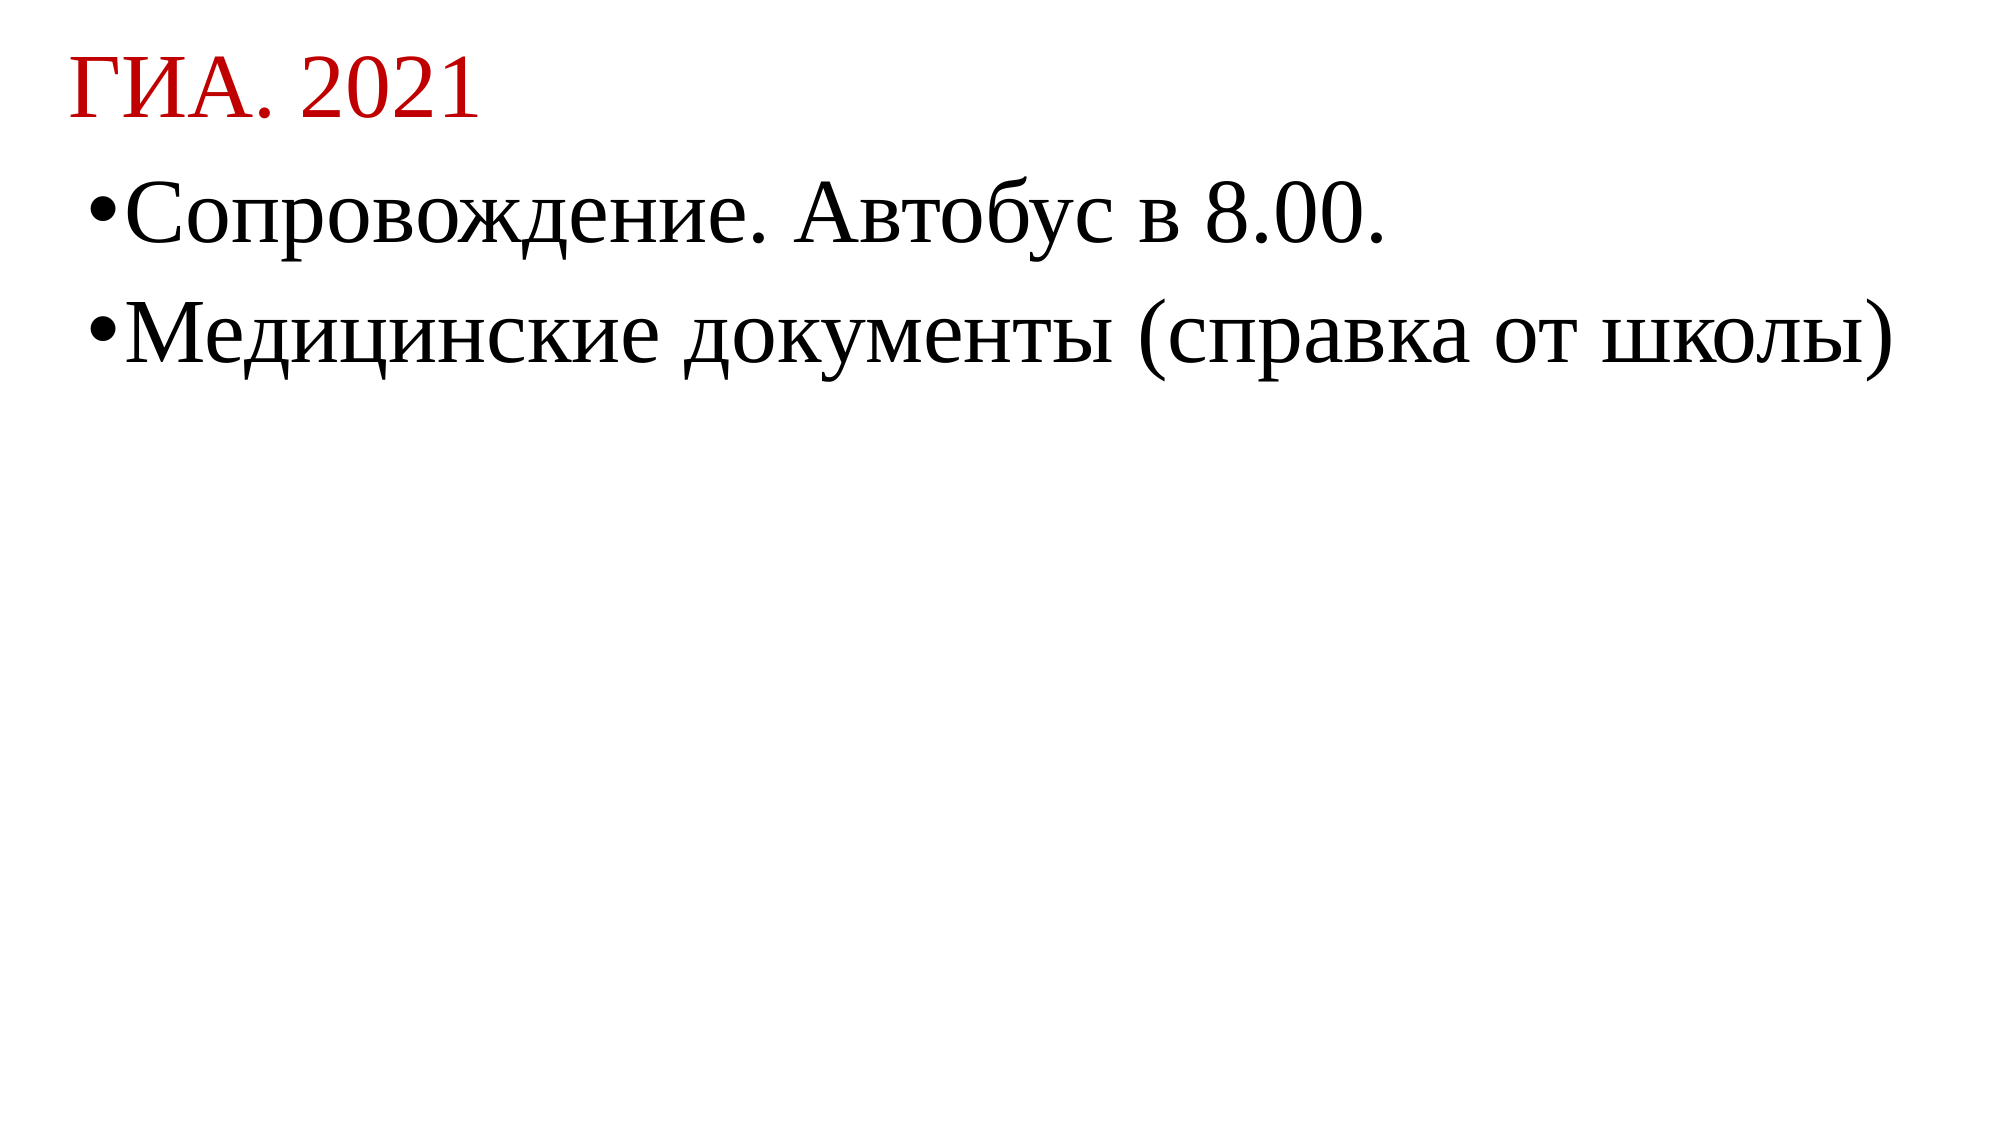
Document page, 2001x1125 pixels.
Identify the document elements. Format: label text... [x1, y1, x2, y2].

list Сопровождение. Автобус в 8.00. Медицинские документы (справка от школы) [72, 155, 1989, 1095]
text_box ГИА. 2021 [53, 15, 761, 161]
